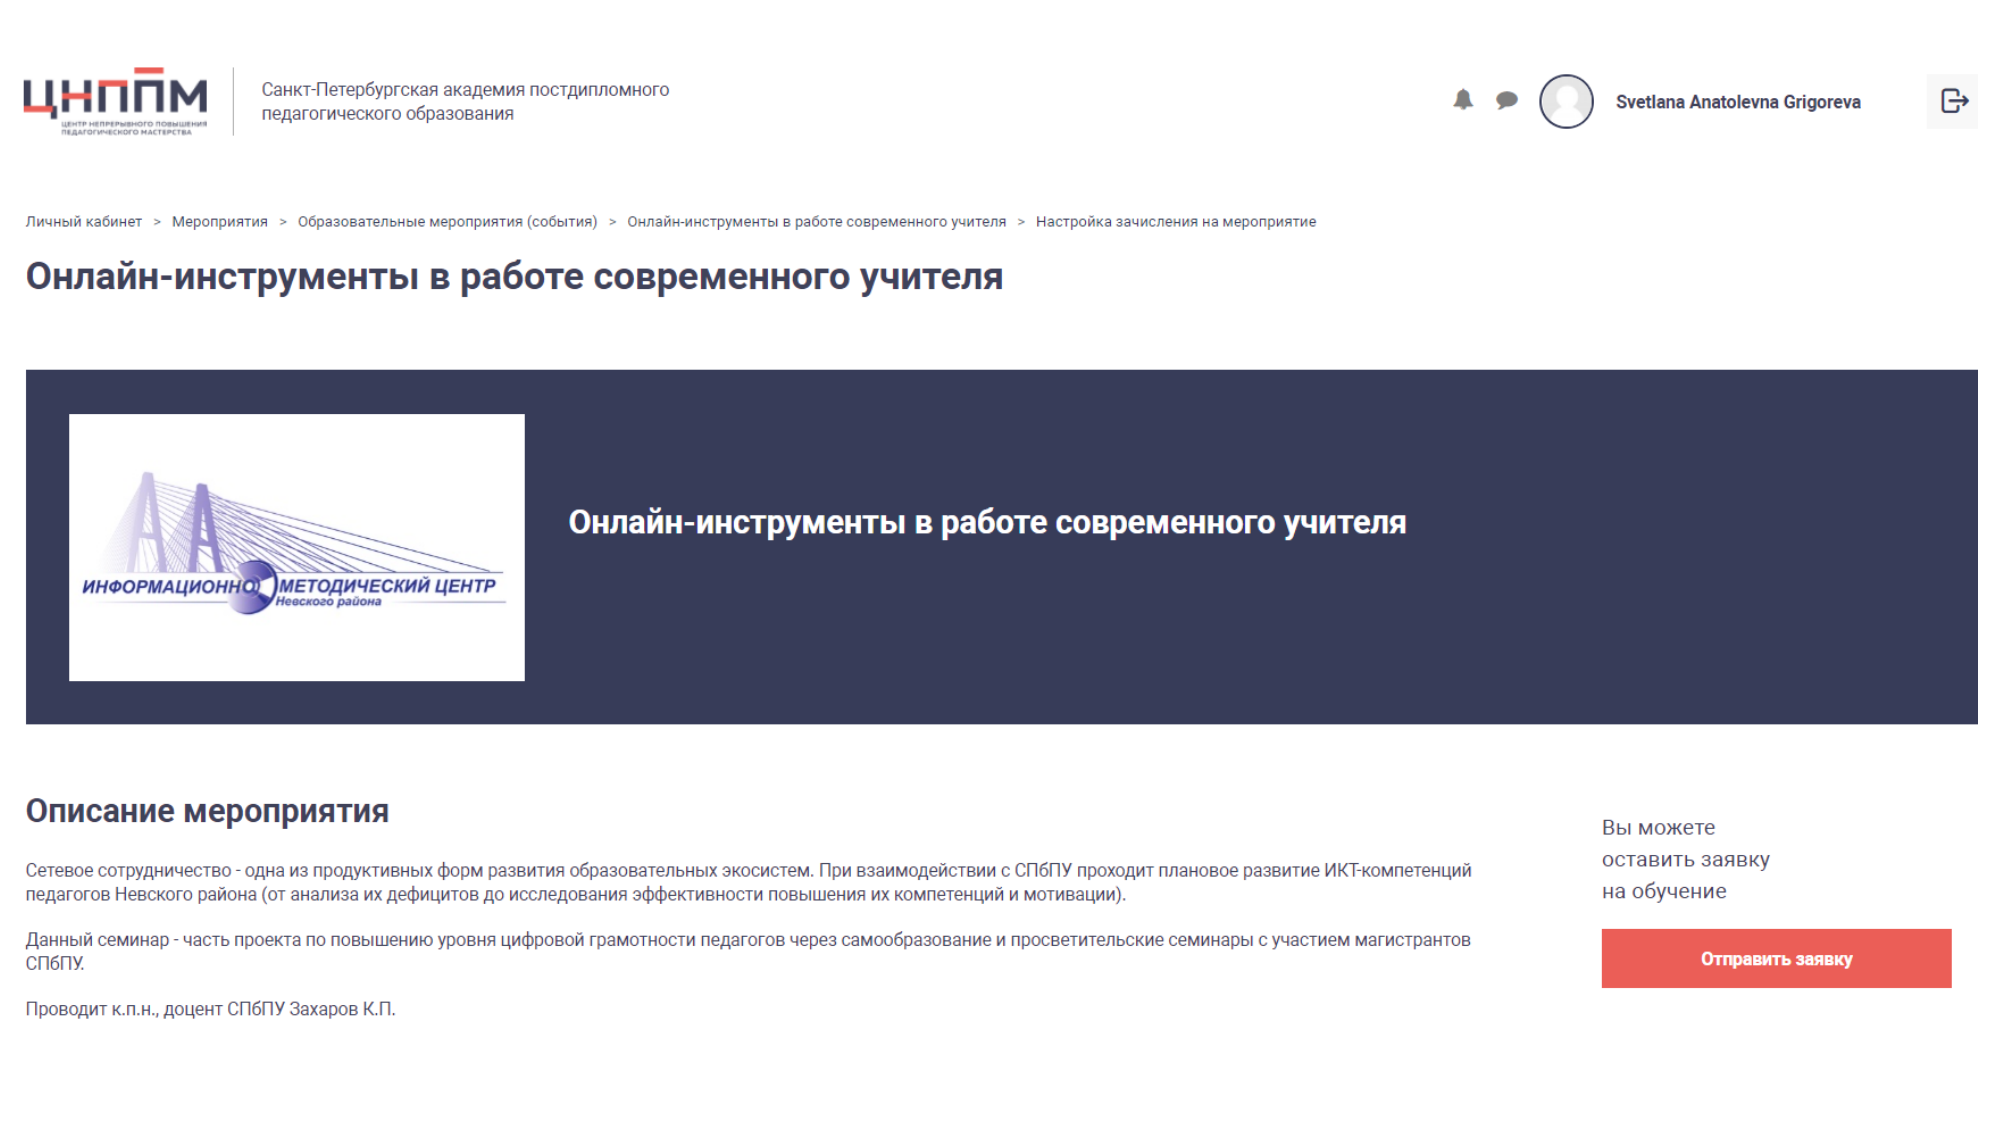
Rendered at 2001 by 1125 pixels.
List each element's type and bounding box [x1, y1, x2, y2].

picture [17, 55, 1978, 1030]
